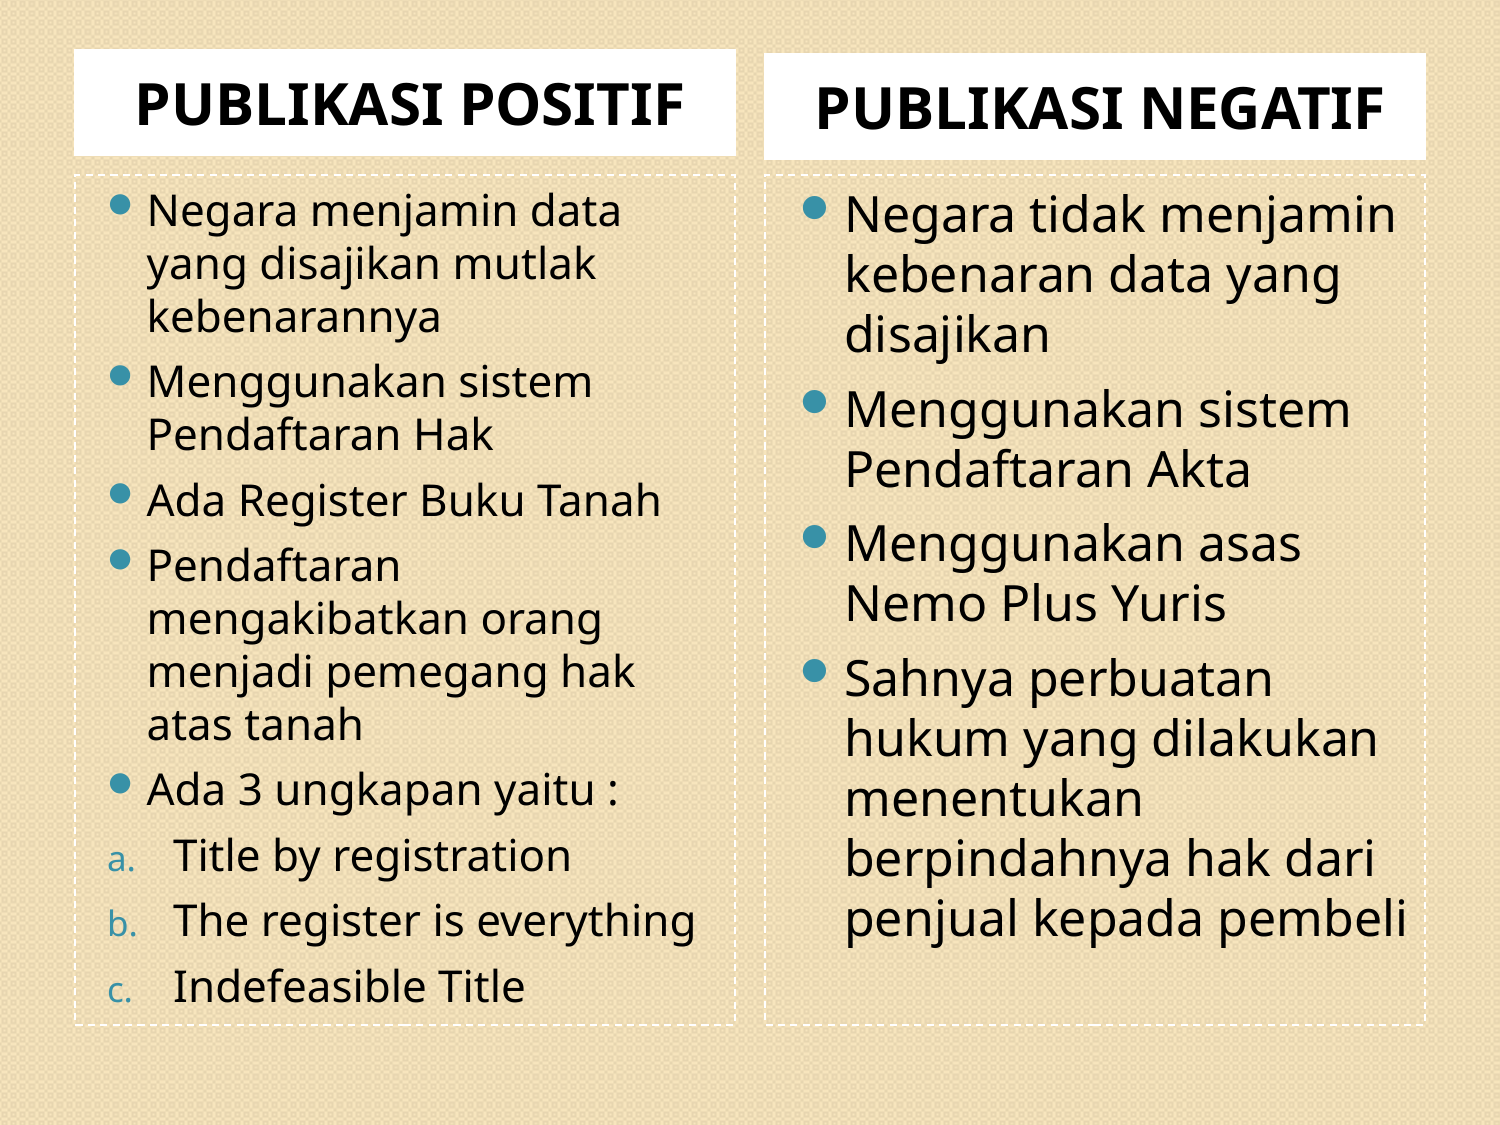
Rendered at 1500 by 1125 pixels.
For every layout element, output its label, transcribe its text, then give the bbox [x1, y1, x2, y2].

list PUBLIKASI POSITIF [74, 49, 736, 156]
list Negara tidak menjamin kebenaran data yang disajikan Menggunakan sistem Pendaftaran Akta Menggunakan asas Nemo Plus Yuris Sahnya perbuatan hukum yang dilakukan menentukan berpindahnya hak dari penjual kepada pembeli [764, 174, 1426, 1026]
list PUBLIKASI NEGATIF [764, 53, 1426, 160]
list Negara menjamin data yang disajikan mutlak kebenarannya Menggunakan sistem Pendaftaran Hak Ada Register Buku Tanah Pendaftaran mengakibatkan orang menjadi pemegang hak atas tanah Ada 3 ungkapan yaitu : Title by registration The register is everything Indefeasible Title [74, 174, 736, 1026]
